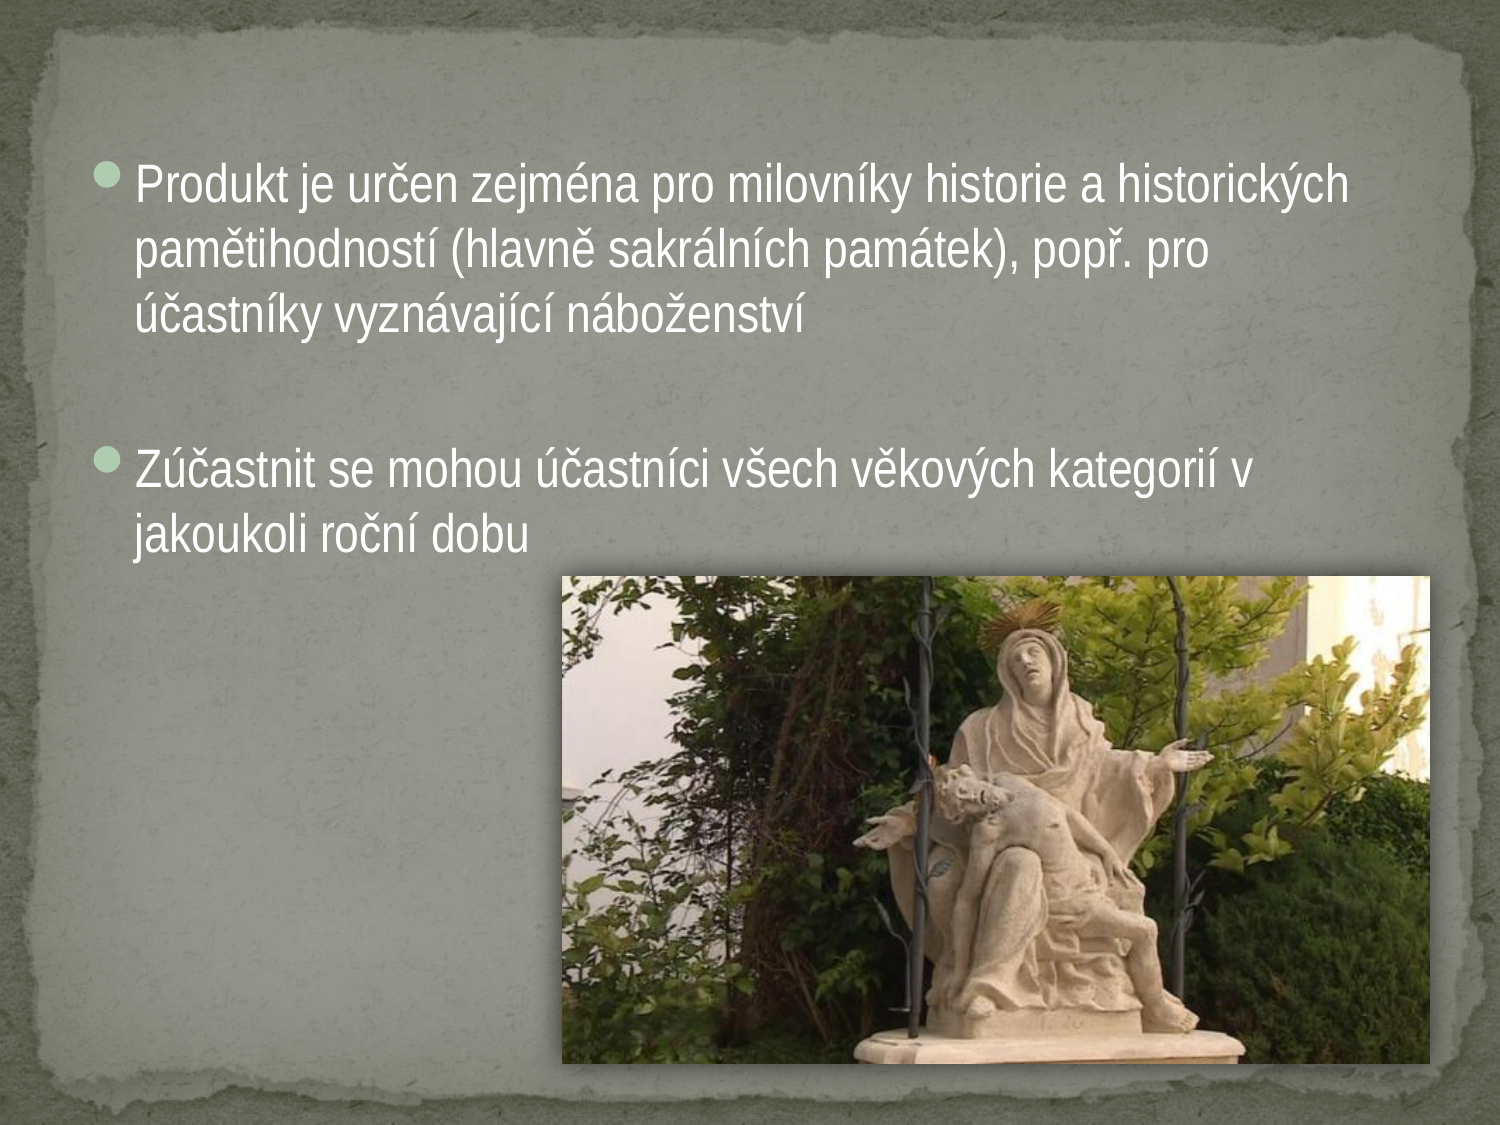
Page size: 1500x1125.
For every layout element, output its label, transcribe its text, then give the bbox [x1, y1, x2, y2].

picture [562, 576, 1430, 1064]
list Produkt je určen zejména pro milovníky historie a historických pamětihodností (hlavně sakrálních památek), popř. pro účastníky vyznávající náboženství Zúčastnit se mohou účastníci všech věkových kategorií v jakoukoli roční dobu [75, 140, 1425, 1000]
